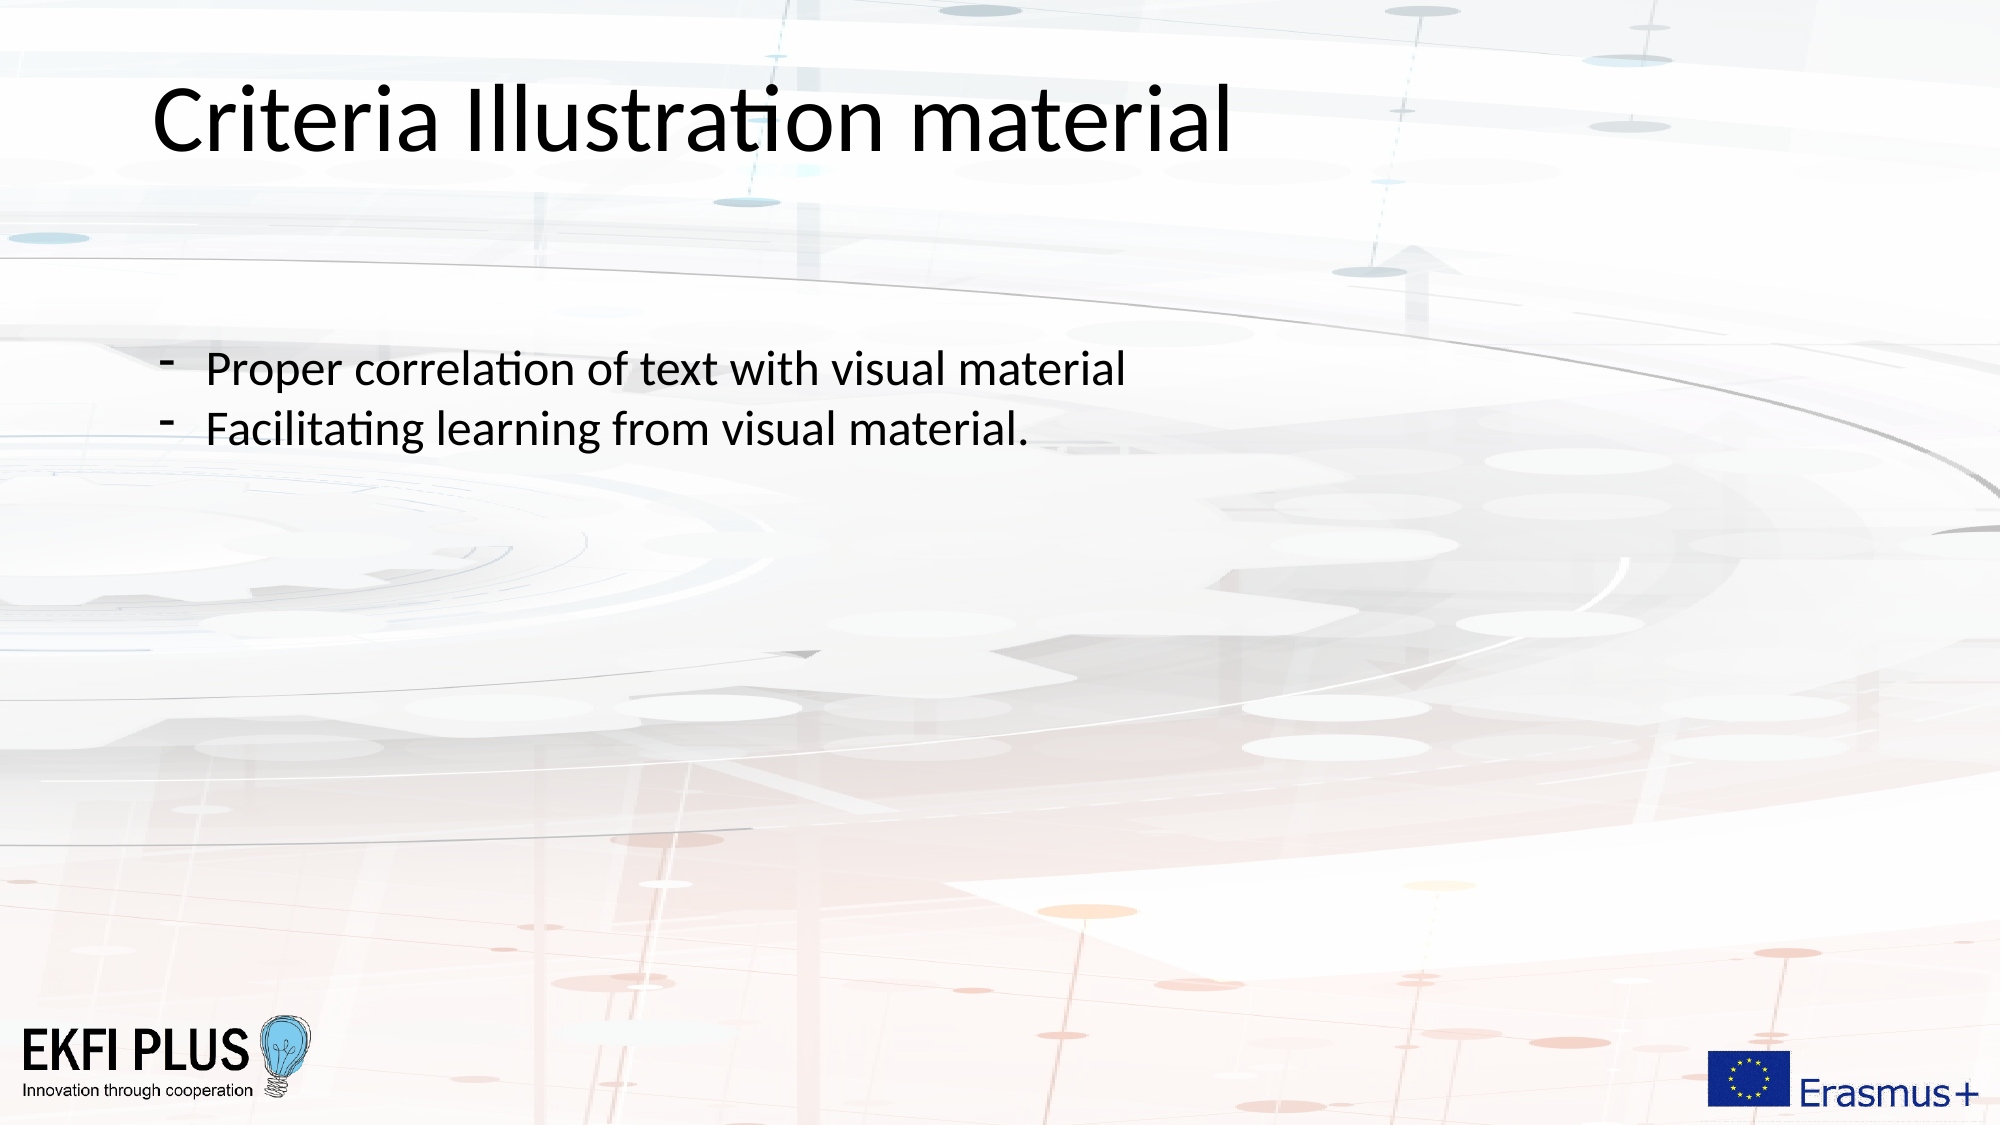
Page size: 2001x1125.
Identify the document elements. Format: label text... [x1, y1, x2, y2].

picture [1692, 1035, 1994, 1122]
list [5, 1009, 327, 1106]
text_box Proper correlation of text with visual material Facilitating learning from visual material. [144, 328, 1693, 508]
title Criteria Illustration material [137, 59, 1863, 278]
